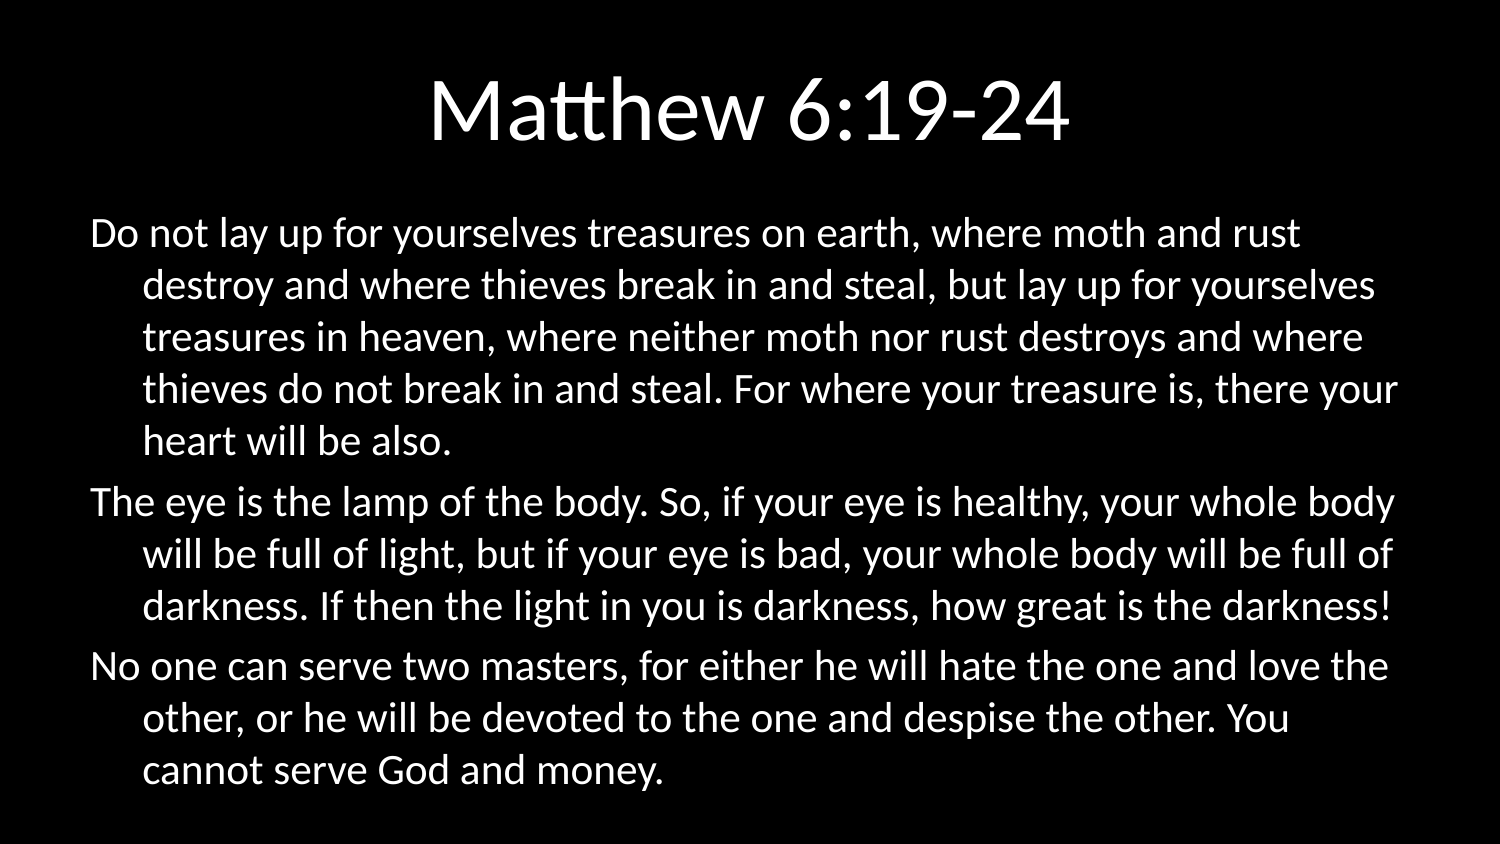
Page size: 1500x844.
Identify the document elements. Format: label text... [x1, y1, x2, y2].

title Matthew 6:19-24 [75, 33, 1425, 175]
list Do not lay up for yourselves treasures on earth, where moth and rust destroy and where thieves break in and steal, but lay up for yourselves treasures in heaven, where neither moth nor rust destroys and where thieves do not break in and steal. For where your treasure is, there your heart will be also. The eye is the lamp of the body. So, if your eye is healthy, your whole body will be full of light, but if your eye is bad, your whole body will be full of darkness. If then the light in you is darkness, how great is the darkness! No one can serve two masters, for either he will hate the one and love the other, or he will be devoted to the one and despise the other. You cannot serve God and money. [75, 196, 1425, 825]
